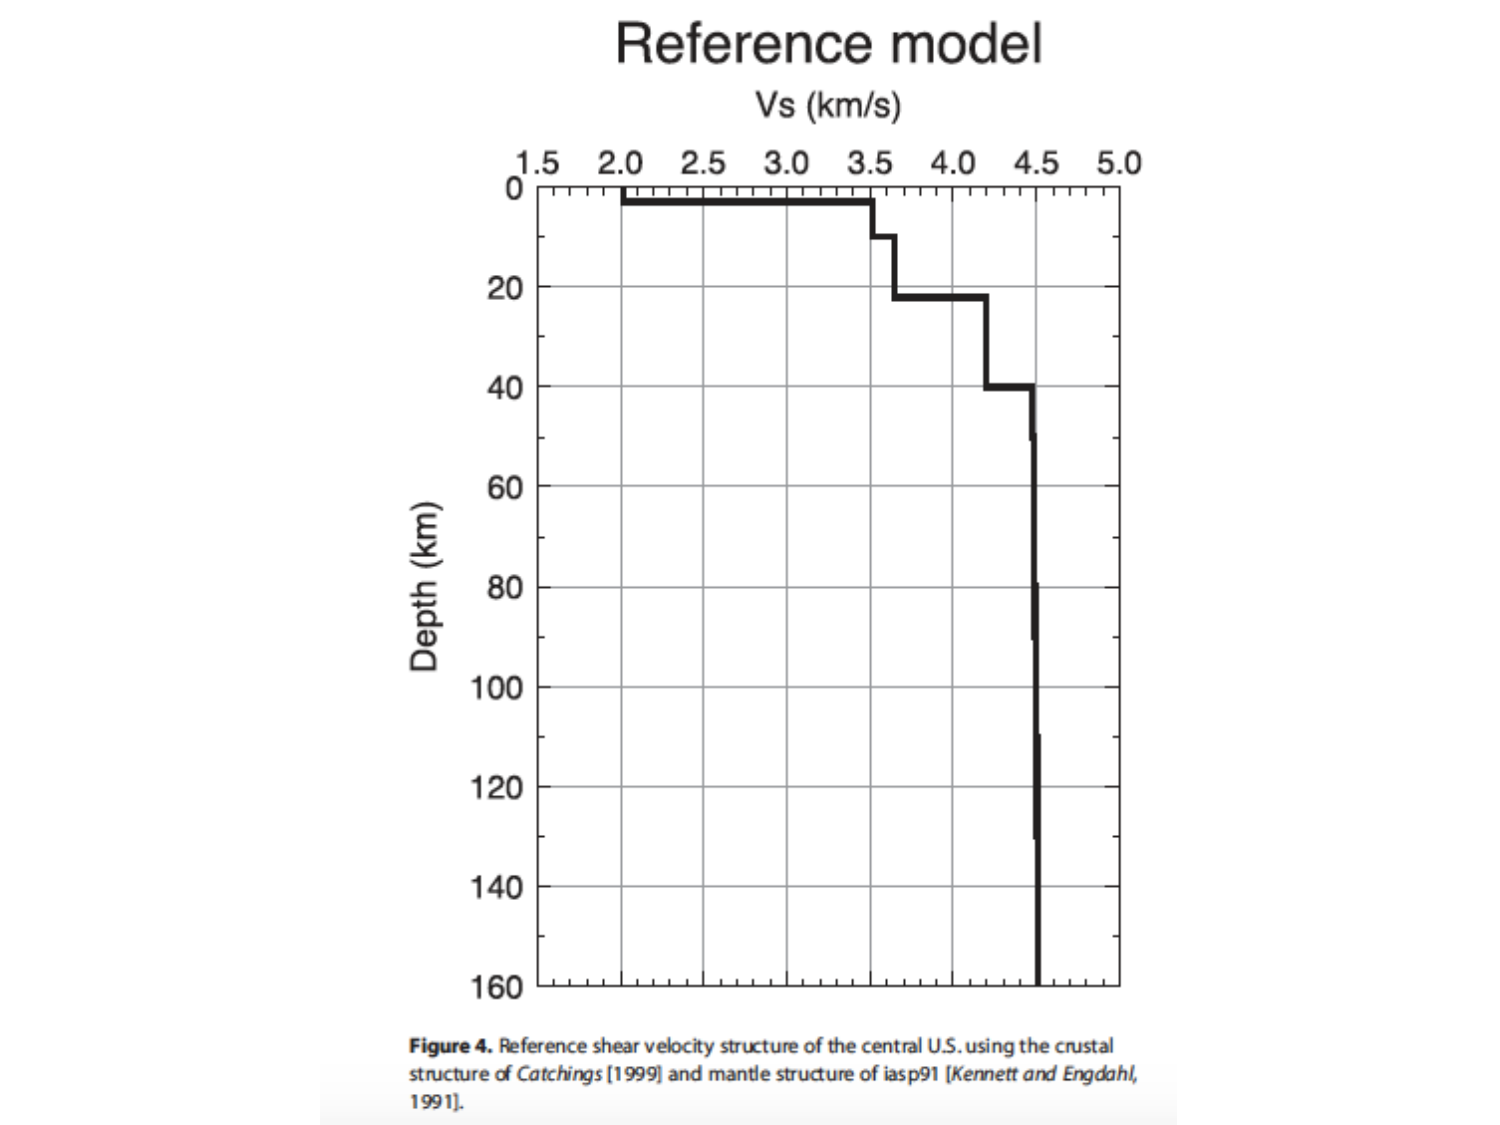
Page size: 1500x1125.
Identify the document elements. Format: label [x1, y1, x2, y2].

picture [320, 0, 1178, 1125]
